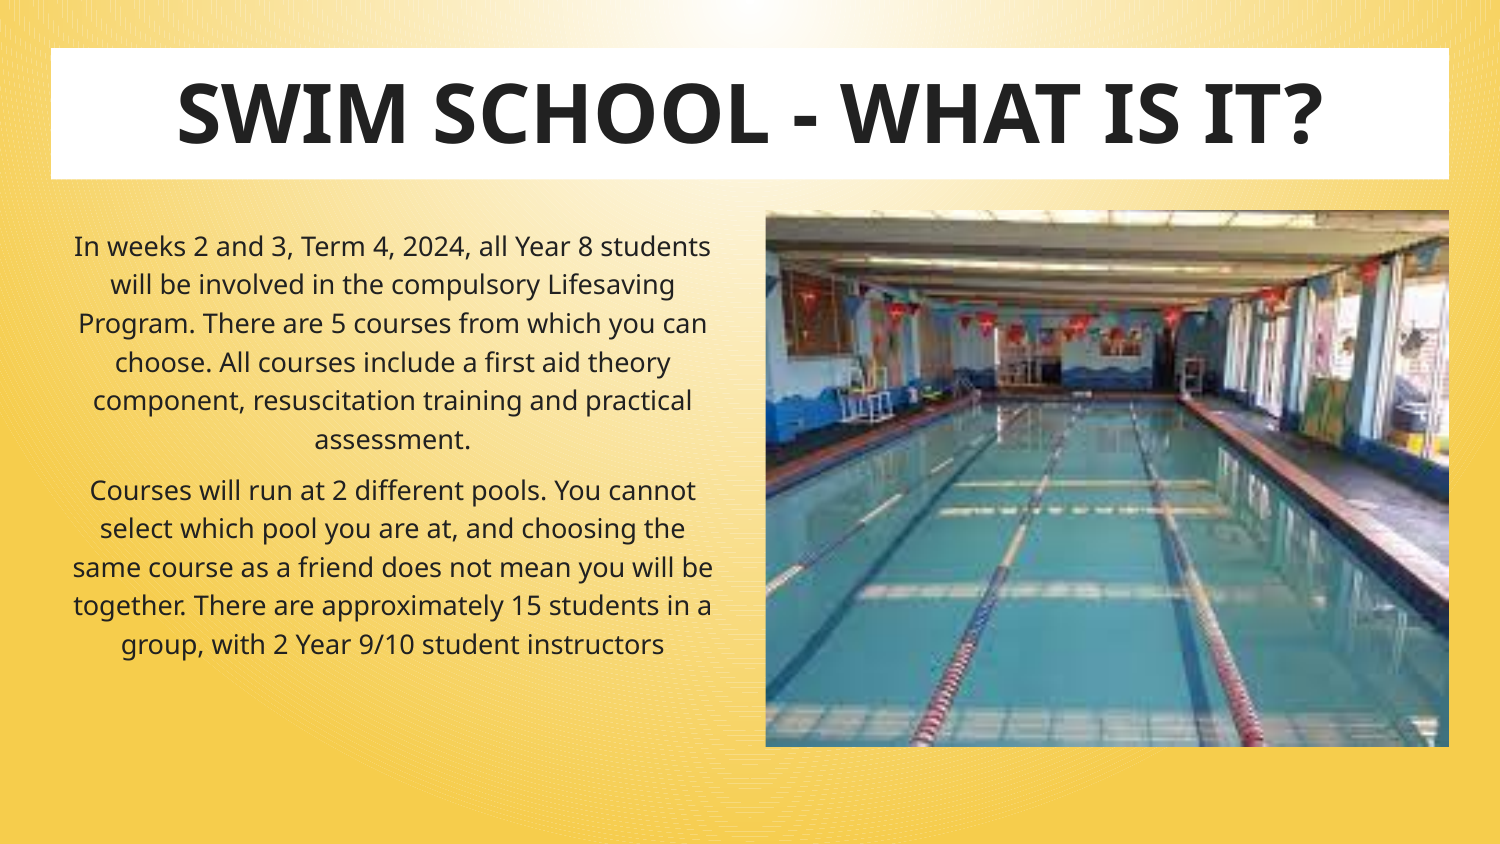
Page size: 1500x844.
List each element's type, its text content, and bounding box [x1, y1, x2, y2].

title SWIM SCHOOL - WHAT IS IT? [51, 48, 1449, 180]
list In weeks 2 and 3, Term 4, 2024, all Year 8 students will be involved in the compulsory Lifesaving Program. There are 5 courses from which you can choose. All courses include a first aid theory component, resuscitation training and practical assessment. Courses will run at 2 different pools. You cannot select which pool you are at, and choosing the same course as a friend does not mean you will be together. There are approximately 15 students in a group, with 2 Year 9/10 student instructors [51, 210, 735, 747]
picture [765, 210, 1450, 747]
